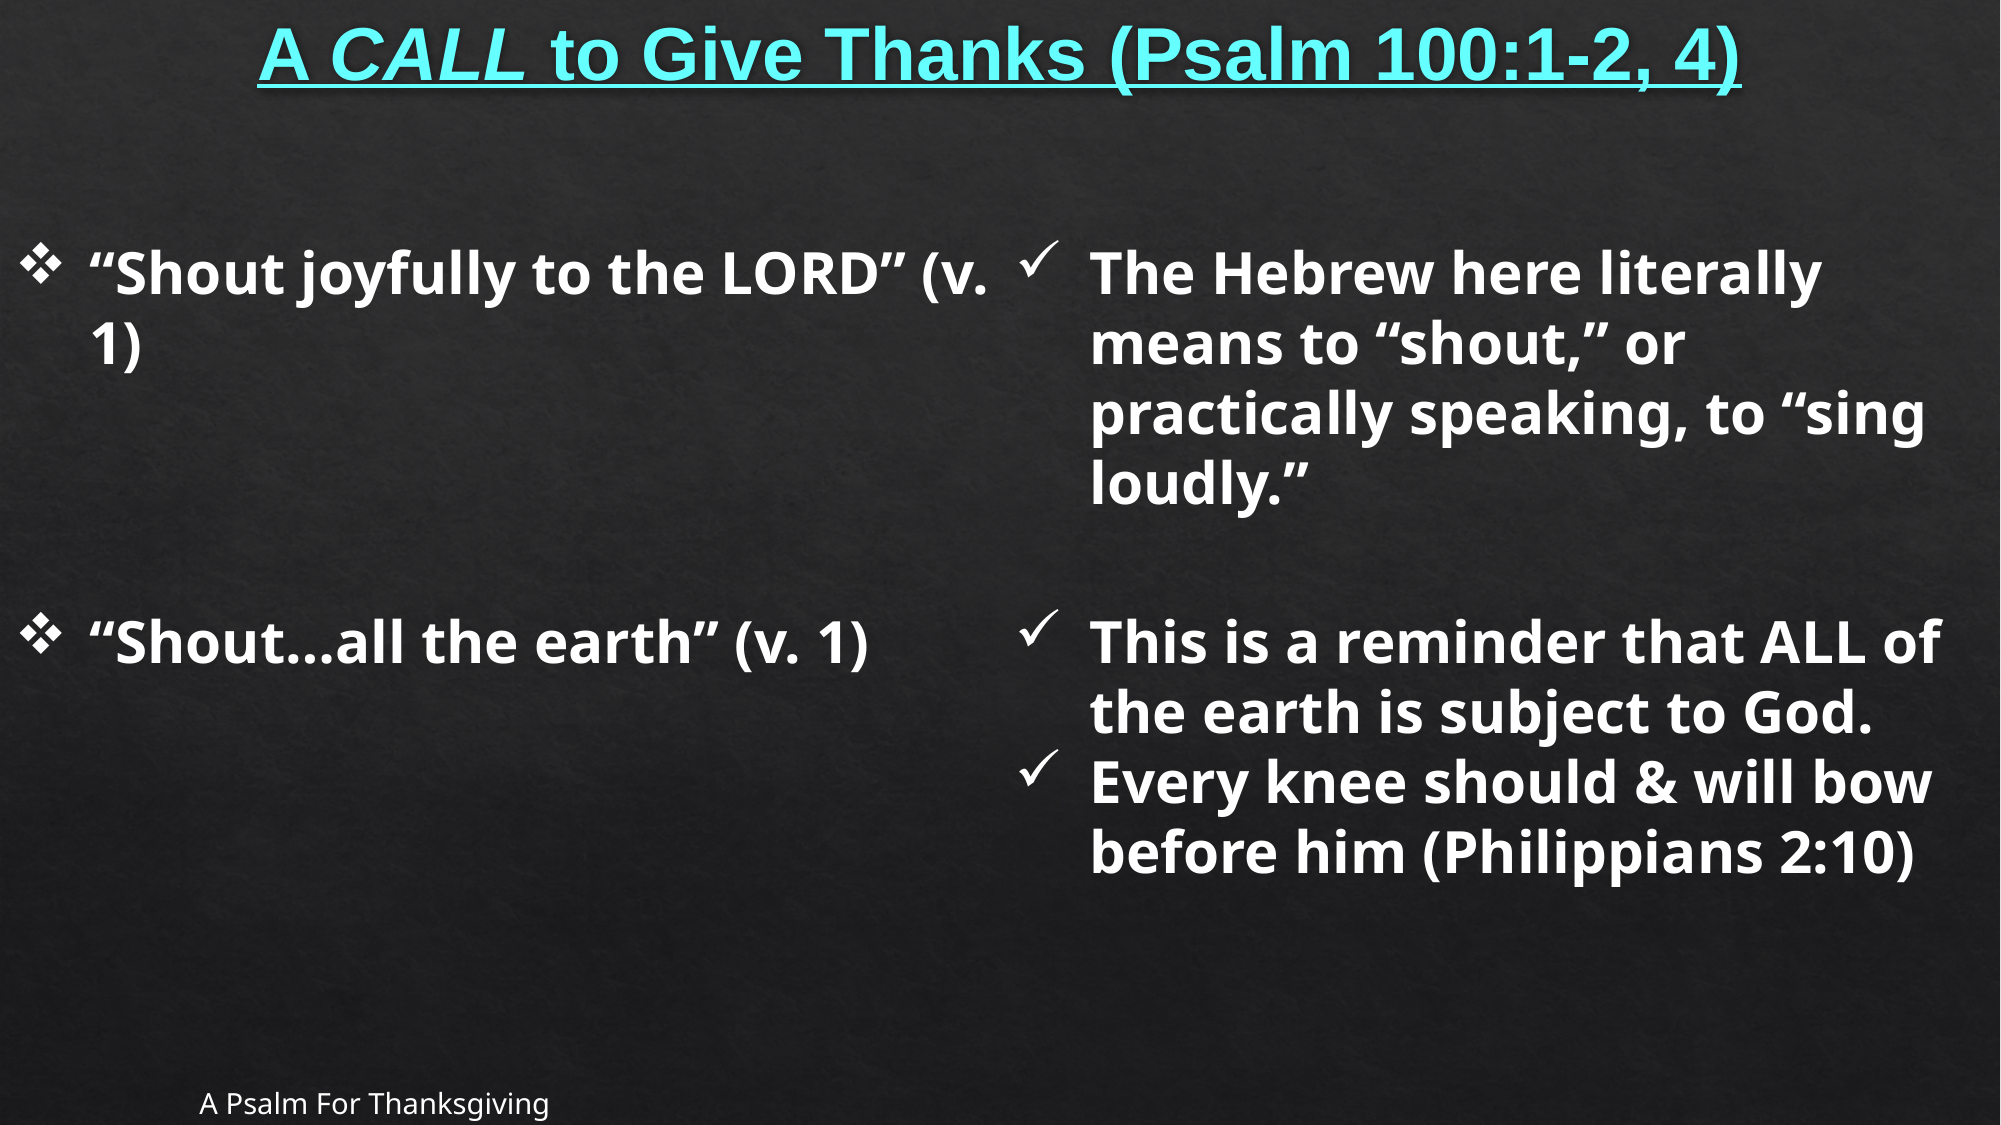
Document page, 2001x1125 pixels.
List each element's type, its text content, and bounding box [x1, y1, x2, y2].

title A CALL to Give Thanks (Psalm 100:1-2, 4) [0, 0, 2000, 100]
text_box “Shout…all the earth” (v. 1) [0, 598, 999, 683]
text_box The Hebrew here literally means to “shout,” or practically speaking, to “sing loudly.” [999, 228, 2000, 524]
text_box “Shout joyfully to the LORD” (v. 1) [0, 228, 999, 384]
footer A Psalm For Thanksgiving [0, 1080, 750, 1125]
text_box This is a reminder that ALL of the earth is subject to God. Every knee should & will bow before him (Philippians 2:10) [999, 598, 1988, 893]
